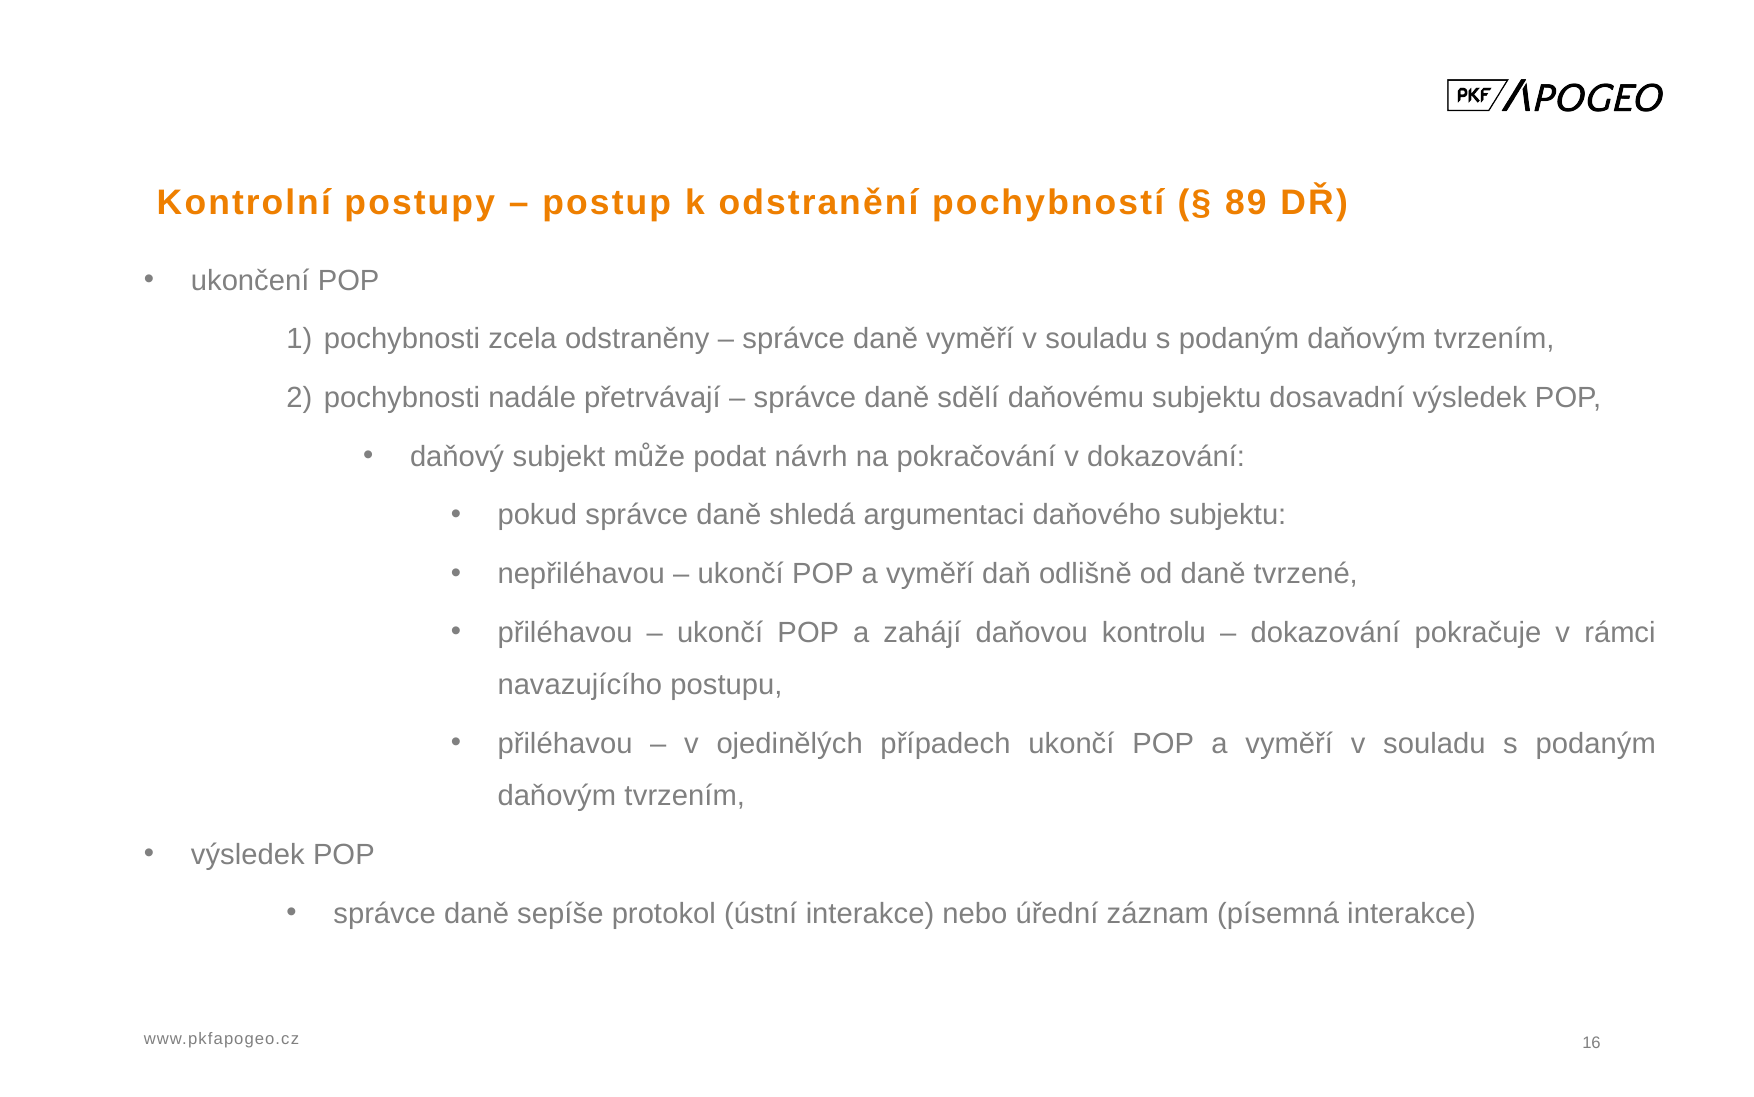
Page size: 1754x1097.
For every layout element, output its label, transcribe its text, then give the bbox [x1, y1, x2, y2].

list ukončení POP pochybnosti zcela odstraněny – správce daně vyměří v souladu s podaným daňovým tvrzením, pochybnosti nadále přetrvávají – správce daně sdělí daňovému subjektu dosavadní výsledek POP, daňový subjekt může podat návrh na pokračování v dokazování: pokud správce daně shledá argumentaci daňového subjektu: nepřiléhavou – ukončí POP a vyměří daň odlišně od daně tvrzené, přiléhavou – ukončí POP a zahájí daňovou kontrolu – dokazování pokračuje v rámci navazujícího postupu, přiléhavou – v ojedinělých případech ukončí POP a vyměří v souladu s podaným daňovým tvrzením, výsledek POP správce daně sepíše protokol (ústní interakce) nebo úřední záznam (písemná interakce) [144, 243, 1658, 1024]
picture [1447, 79, 1663, 112]
text_box Kontrolní postupy – postup k odstranění pochybností (§ 89 DŘ) [156, 178, 1350, 222]
